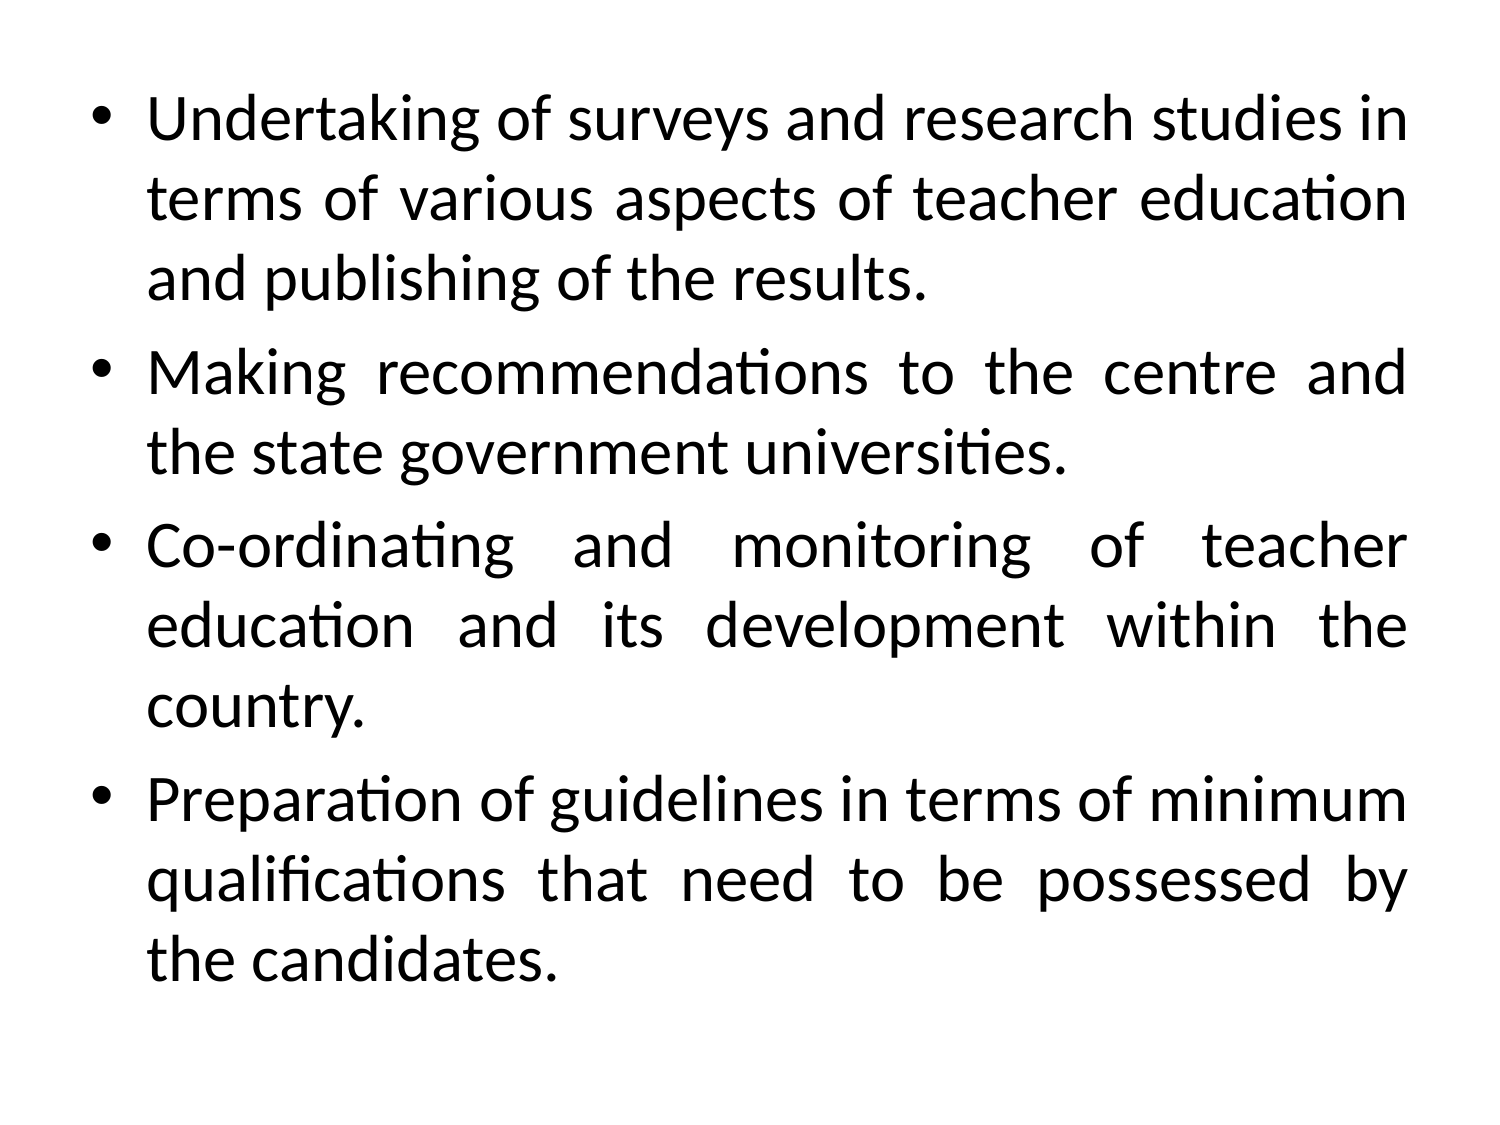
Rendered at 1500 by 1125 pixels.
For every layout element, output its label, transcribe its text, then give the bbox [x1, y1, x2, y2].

list Undertaking of surveys and research studies in terms of various aspects of teacher education and publishing of the results. Making recommendations to the centre and the state government universities. Co-ordinating and monitoring of teacher education and its development within the country. Preparation of guidelines in terms of minimum qualifications that need to be possessed by the candidates. [75, 66, 1425, 1005]
